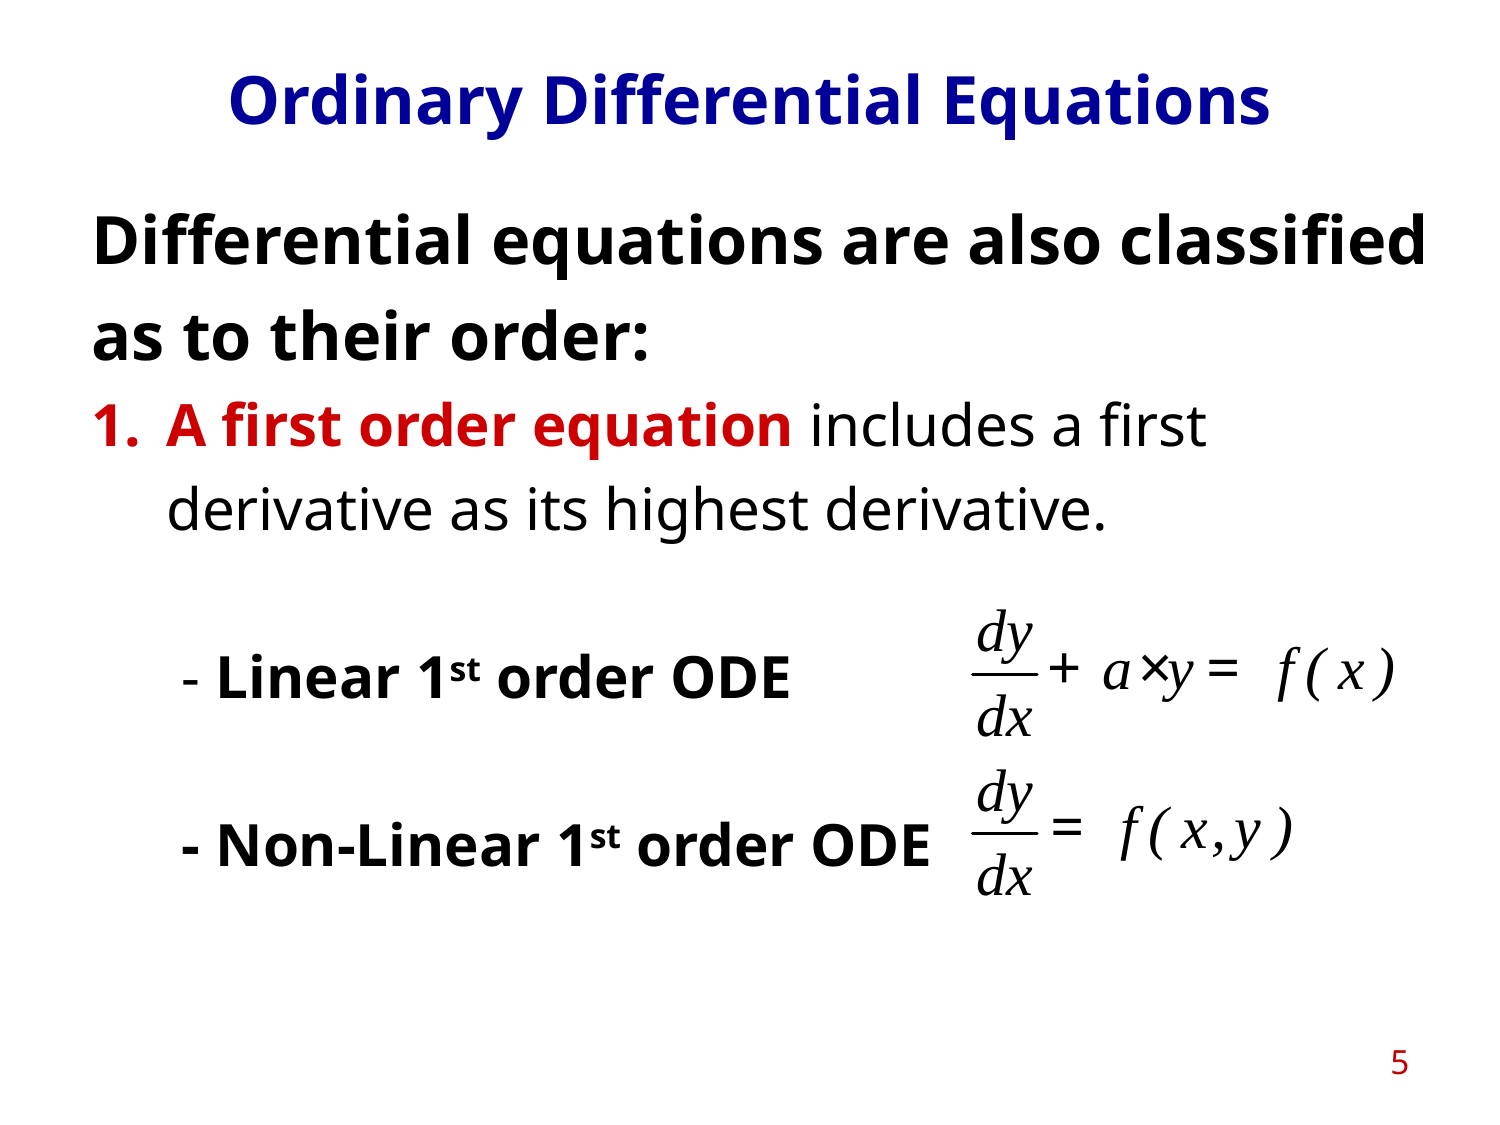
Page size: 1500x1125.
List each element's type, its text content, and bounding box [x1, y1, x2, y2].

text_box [962, 594, 1404, 751]
slide_number 5 [1074, 1034, 1425, 1095]
title Ordinary Differential Equations [75, 45, 1425, 150]
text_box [962, 753, 1303, 910]
text_box Differential equations are also classified as to their order: A first order equation includes a first derivative as its highest derivative. - Linear 1st order ODE - Non-Linear 1st order ODE [76, 174, 1459, 1028]
